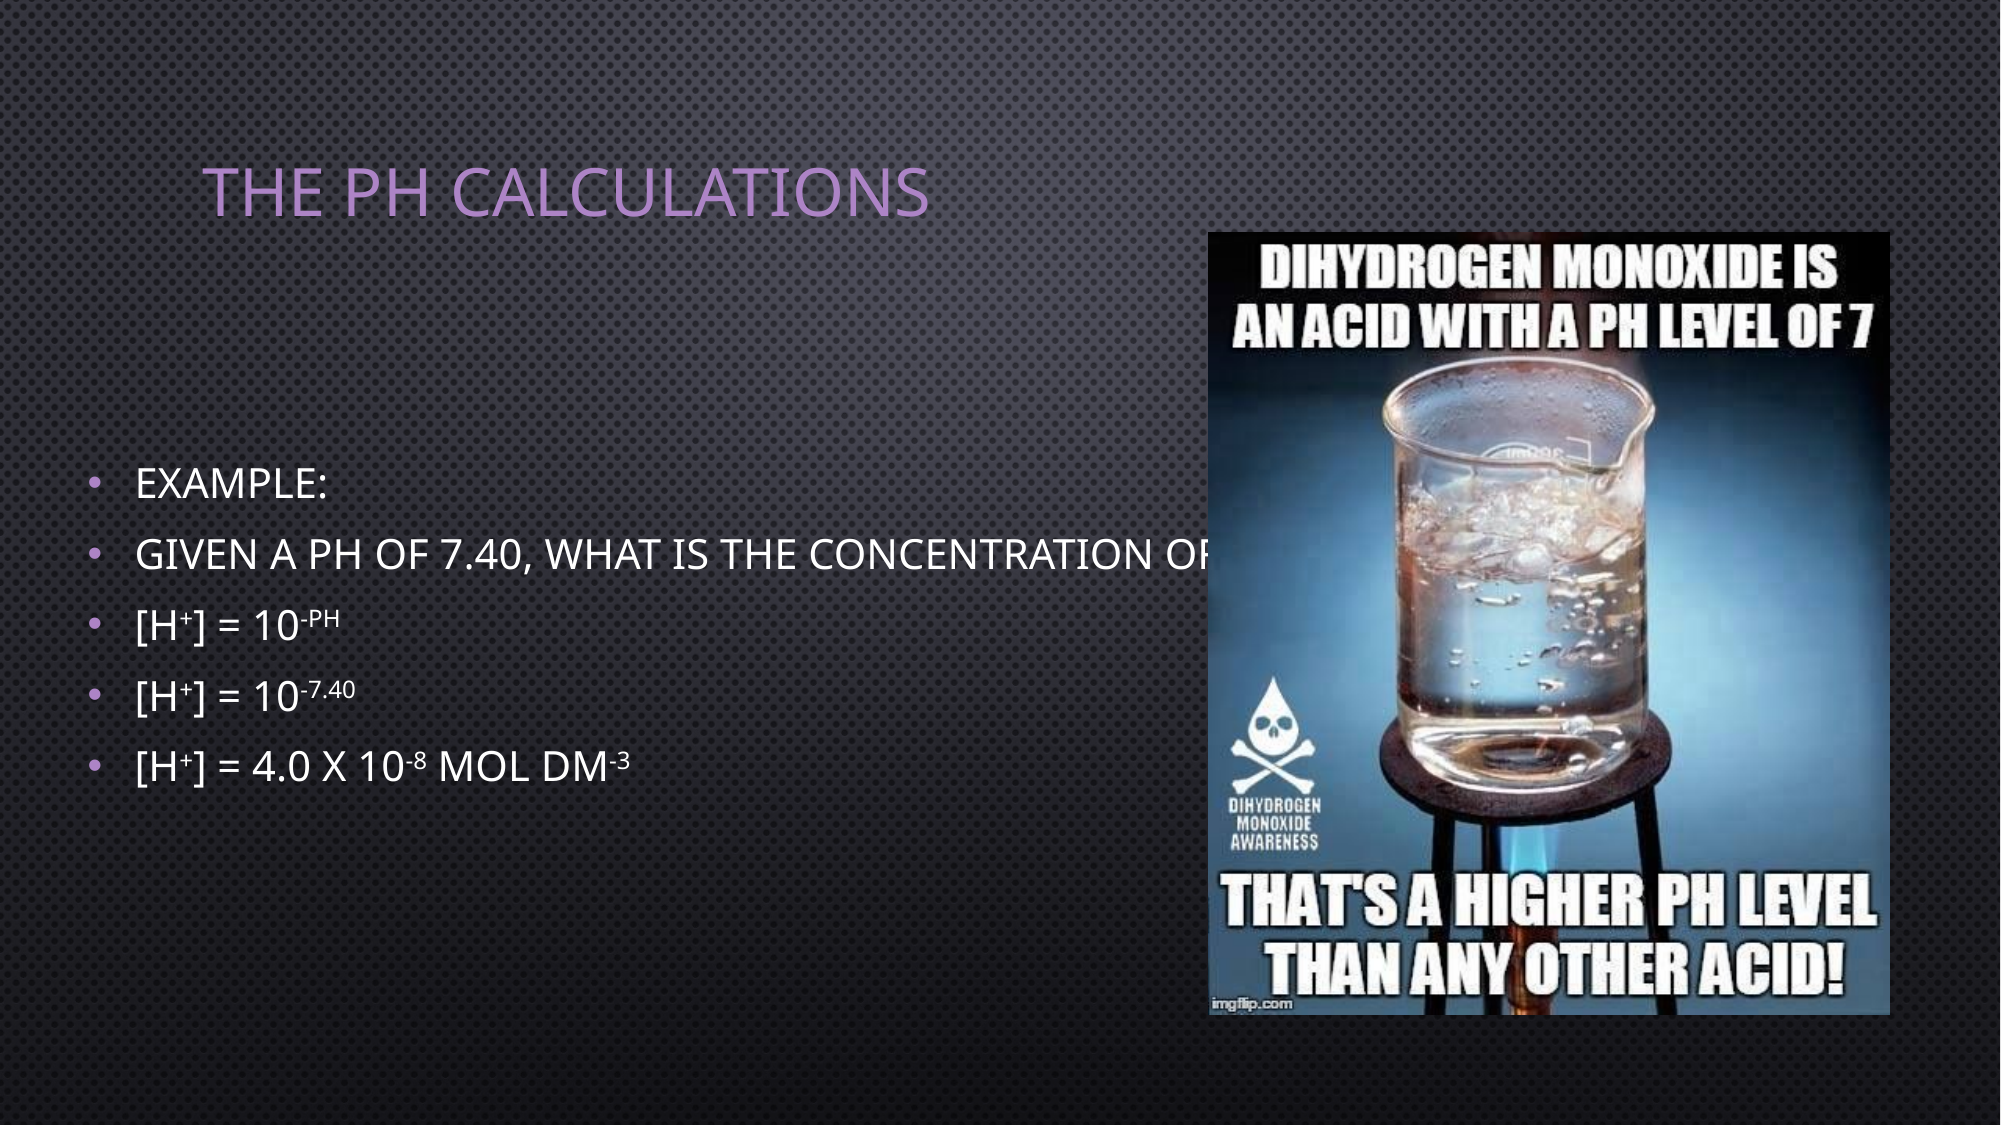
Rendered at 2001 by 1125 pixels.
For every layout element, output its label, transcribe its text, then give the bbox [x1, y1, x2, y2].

title The pH calculations [187, 99, 1813, 278]
list Example: Given a pH of 7.40, what is the concentration of H+? [H+] = 10-pH [H+] = 10-7.40 [H+] = 4.0 x 10-8 mol dm-3 [72, 278, 1208, 969]
picture [1208, 232, 1890, 1015]
